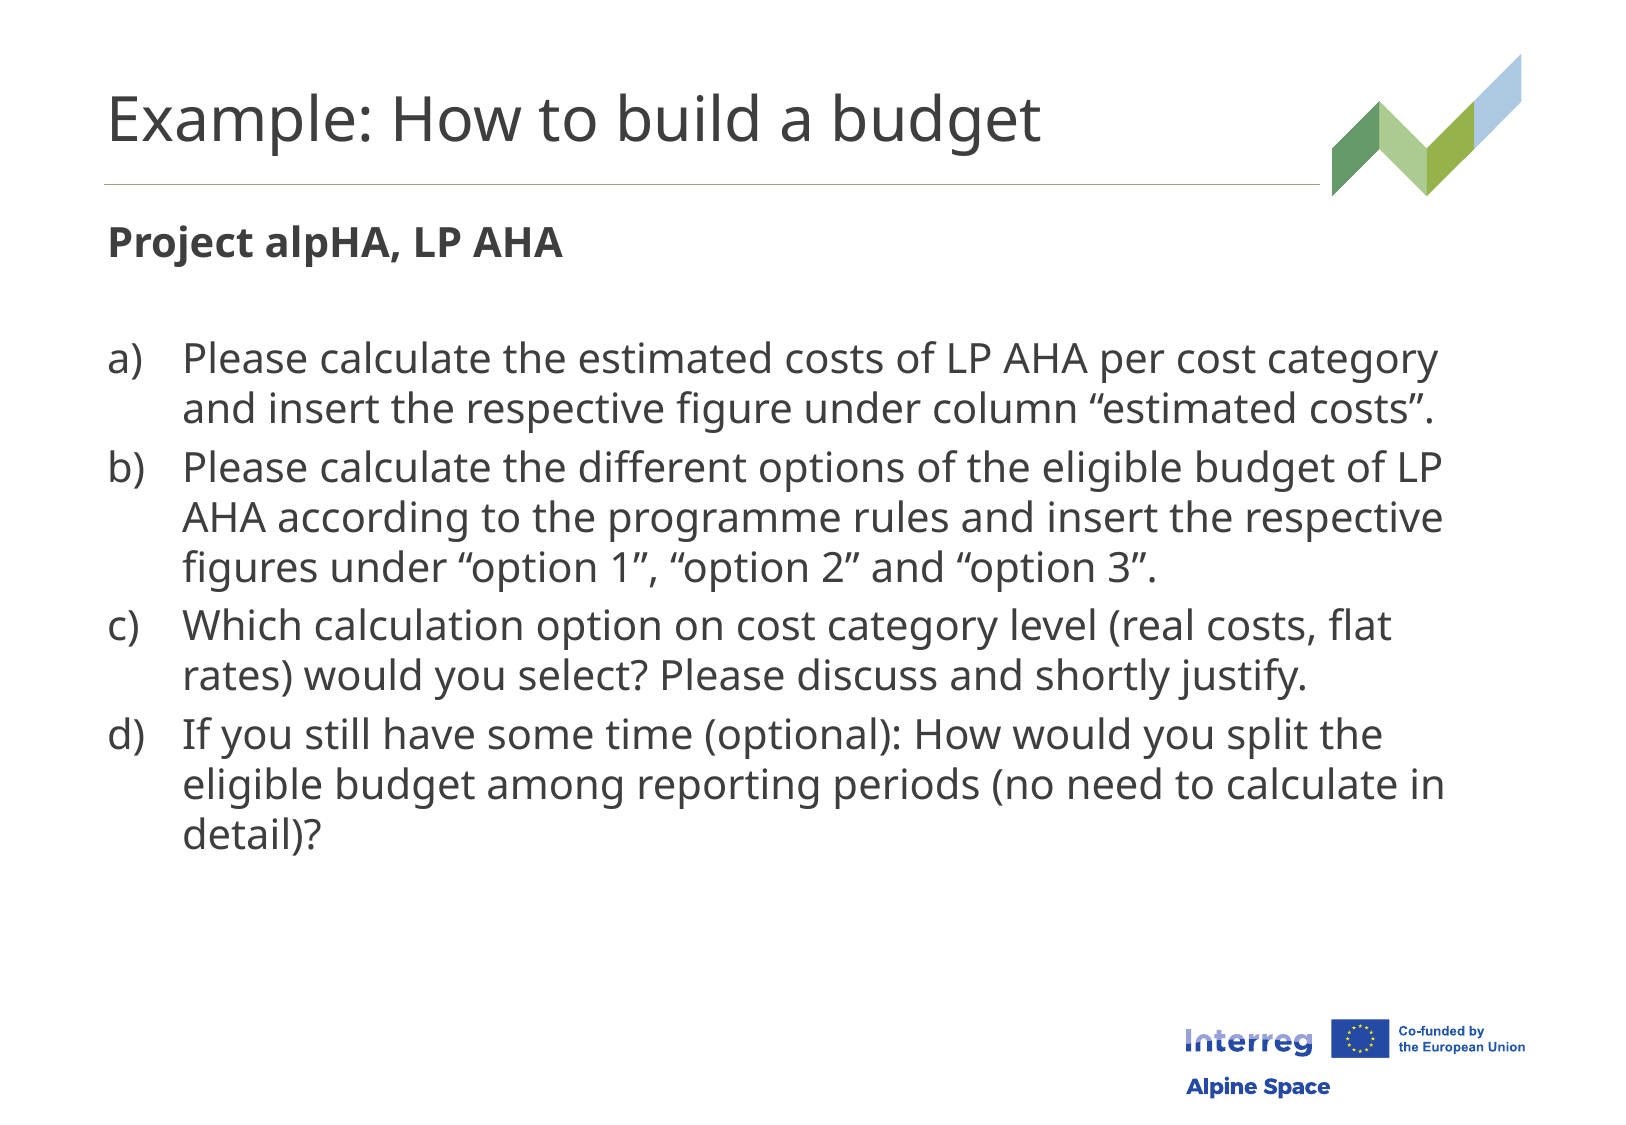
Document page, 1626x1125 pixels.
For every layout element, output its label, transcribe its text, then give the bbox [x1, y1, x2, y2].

list Project alpHA, LP AHA Please calculate the estimated costs of LP AHA per cost category and insert the respective figure under column “estimated costs”. Please calculate the different options of the eligible budget of LP AHA according to the programme rules and insert the respective figures under “option 1”, “option 2” and “option 3”. Which calculation option on cost category level (real costs, flat rates) would you select? Please discuss and shortly justify. If you still have some time (optional): How would you split the eligible budget among reporting periods (no need to calculate in detail)? [92, 208, 1522, 951]
title Example: How to build a budget [91, 19, 1236, 162]
